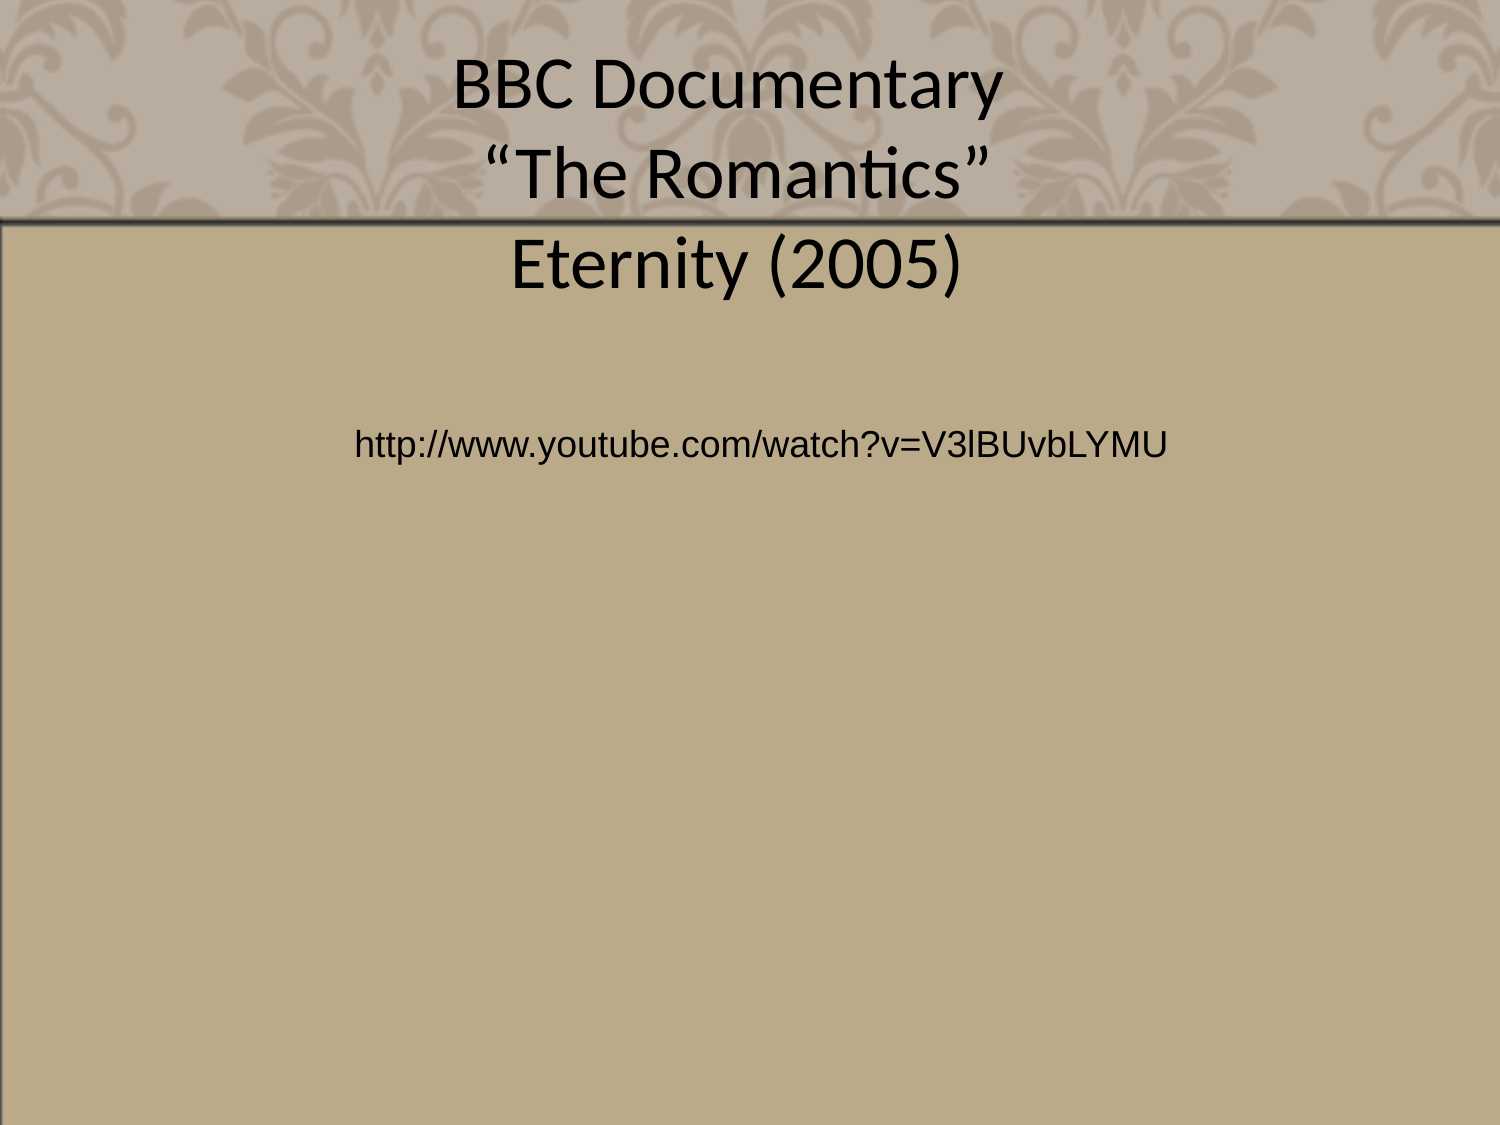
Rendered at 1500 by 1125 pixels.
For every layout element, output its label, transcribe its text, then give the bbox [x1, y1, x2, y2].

picture [0, 0, 1500, 1125]
title BBC Documentary “The Romantics” Eternity (2005) [62, 74, 1413, 263]
text_box http://www.youtube.com/watch?v=V3lBUvbLYMU [339, 412, 1240, 473]
